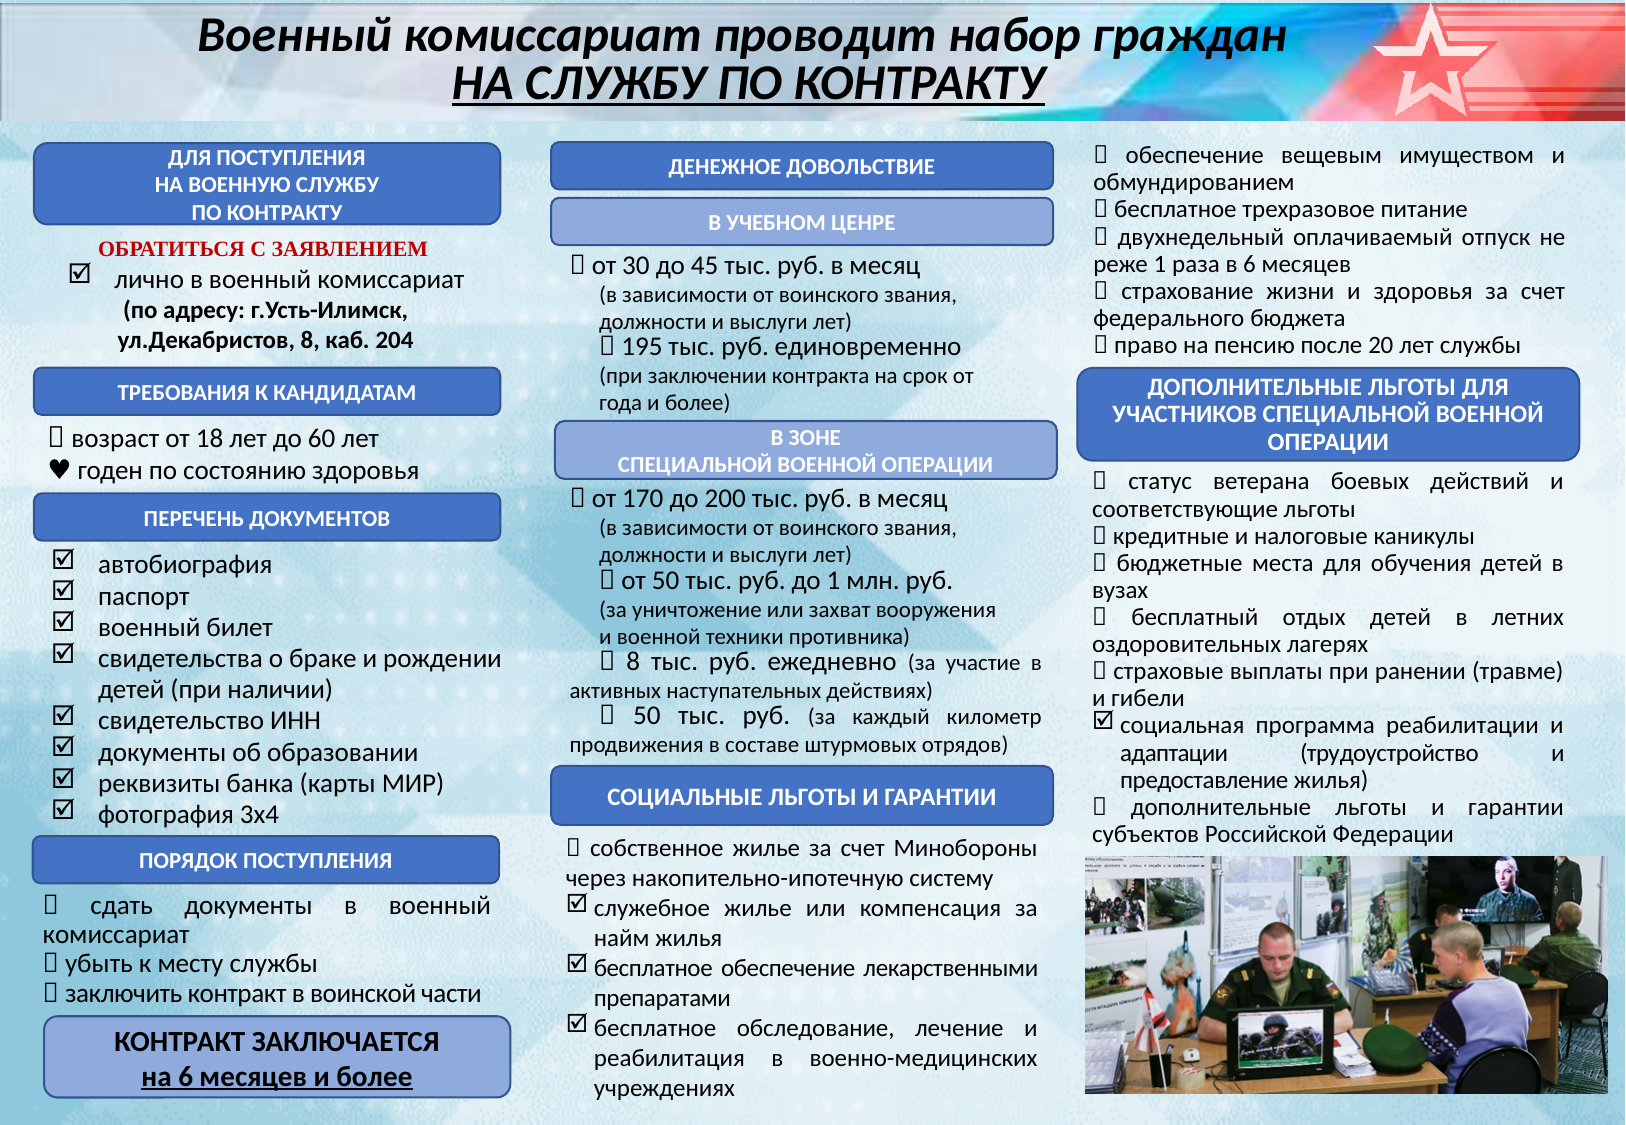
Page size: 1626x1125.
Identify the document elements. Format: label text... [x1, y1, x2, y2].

text_box ТРЕБОВАНИЯ К КАНДИДАТАМ [32, 366, 502, 416]
text_box КОНТРАКТ ЗАКЛЮЧАЕТСЯ на 6 месяцев и более [43, 1015, 512, 1099]
text_box В ЗОНЕ СПЕЦИАЛЬНОЙ ВОЕННОЙ ОПЕРАЦИИ [553, 419, 1058, 478]
text_box  возраст от 18 лет до 60 лет ♥ годен по состоянию здоровья [32, 414, 499, 493]
text_box  сдать документы в военный комиссариат  убыть к месту службы  заключить контракт в воинской части [27, 883, 506, 1015]
text_box ПОРЯДОК ПОСТУПЛЕНИЯ [31, 836, 501, 883]
text_box  обеспечение вещевым имуществом и обмундированием  бесплатное трехразовое питание  двухнедельный оплачиваемый отпуск не реже 1 раза в 6 месяцев  страхование жизни и здоровья за счет федерального бюджета  право на пенсию после 20 лет службы [1078, 134, 1581, 366]
text_box  от 170 до 200 тыс. руб. в месяц (в зависимости от воинского звания, должности и выслуги лет)  от 50 тыс. руб. до 1 млн. руб. (за уничтожение или захват вооружения и военной техники противника)  8 тыс. руб. ежедневно (за участие в активных наступательных действиях)  50 тыс. руб. (за каждый километр продвижения в составе штурмовых отрядов) [554, 478, 1057, 765]
text_box ДОПОЛНИТЕЛЬНЫЕ ЛЬГОТЫ ДЛЯ УЧАСТНИКОВ СПЕЦИАЛЬНОЙ ВОЕННОЙ ОПЕРАЦИИ [1076, 366, 1581, 462]
text_box ОБРАТИТЬСЯ С ЗАЯВЛЕНИЕМ лично в военный комиссариат (по адресу: г.Усть-Илимск, ул.Декабристов, 8, каб. 204 [21, 227, 511, 361]
text_box ПЕРЕЧЕНЬ ДОКУМЕНТОВ [32, 492, 502, 540]
text_box автобиография паспорт военный билет свидетельства о браке и рождении детей (при наличии) свидетельство ИНН документы об образовании реквизиты банка (карты МИР) фотография 3х4 [36, 540, 530, 837]
text_box ДЕНЕЖНОЕ ДОВОЛЬСТВИЕ [550, 141, 1055, 191]
text_box  статус ветерана боевых действий и соответствующие льготы  кредитные и налоговые каникулы  бюджетные места для обучения детей в вузах  бесплатный отдых детей в летних оздоровительных лагерях  страховые выплаты при ранении (травме) и гибели социальная программа реабилитации и адаптации (трудоустройство и предоставление жилья)  дополнительные льготы и гарантии субъектов Российской Федерации [1077, 460, 1580, 855]
text_box  собственное жилье за счет Минобороны через накопительно-ипотечную систему служебное жилье или компенсация за найм жилья бесплатное обеспечение лекарственными препаратами бесплатное обследование, лечение и реабилитация в военно-медицинских учреждениях [551, 824, 1054, 1109]
text_box В УЧЕБНОМ ЦЕНРЕ [550, 196, 1055, 247]
text_box СОЦИАЛЬНЫЕ ЛЬГОТЫ И ГАРАНТИИ [550, 764, 1055, 824]
text_box ДЛЯ ПОСТУПЛЕНИЯ НА ВОЕННУЮ СЛУЖБУ ПО КОНТРАКТУ [32, 142, 502, 226]
text_box  от 30 до 45 тыс. руб. в месяц (в зависимости от воинского звания, должности и выслуги лет)  195 тыс. руб. единовременно (при заключении контракта на срок от года и более) [554, 245, 1057, 423]
picture [0, 0, 1626, 1125]
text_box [0, 0, 1625, 121]
